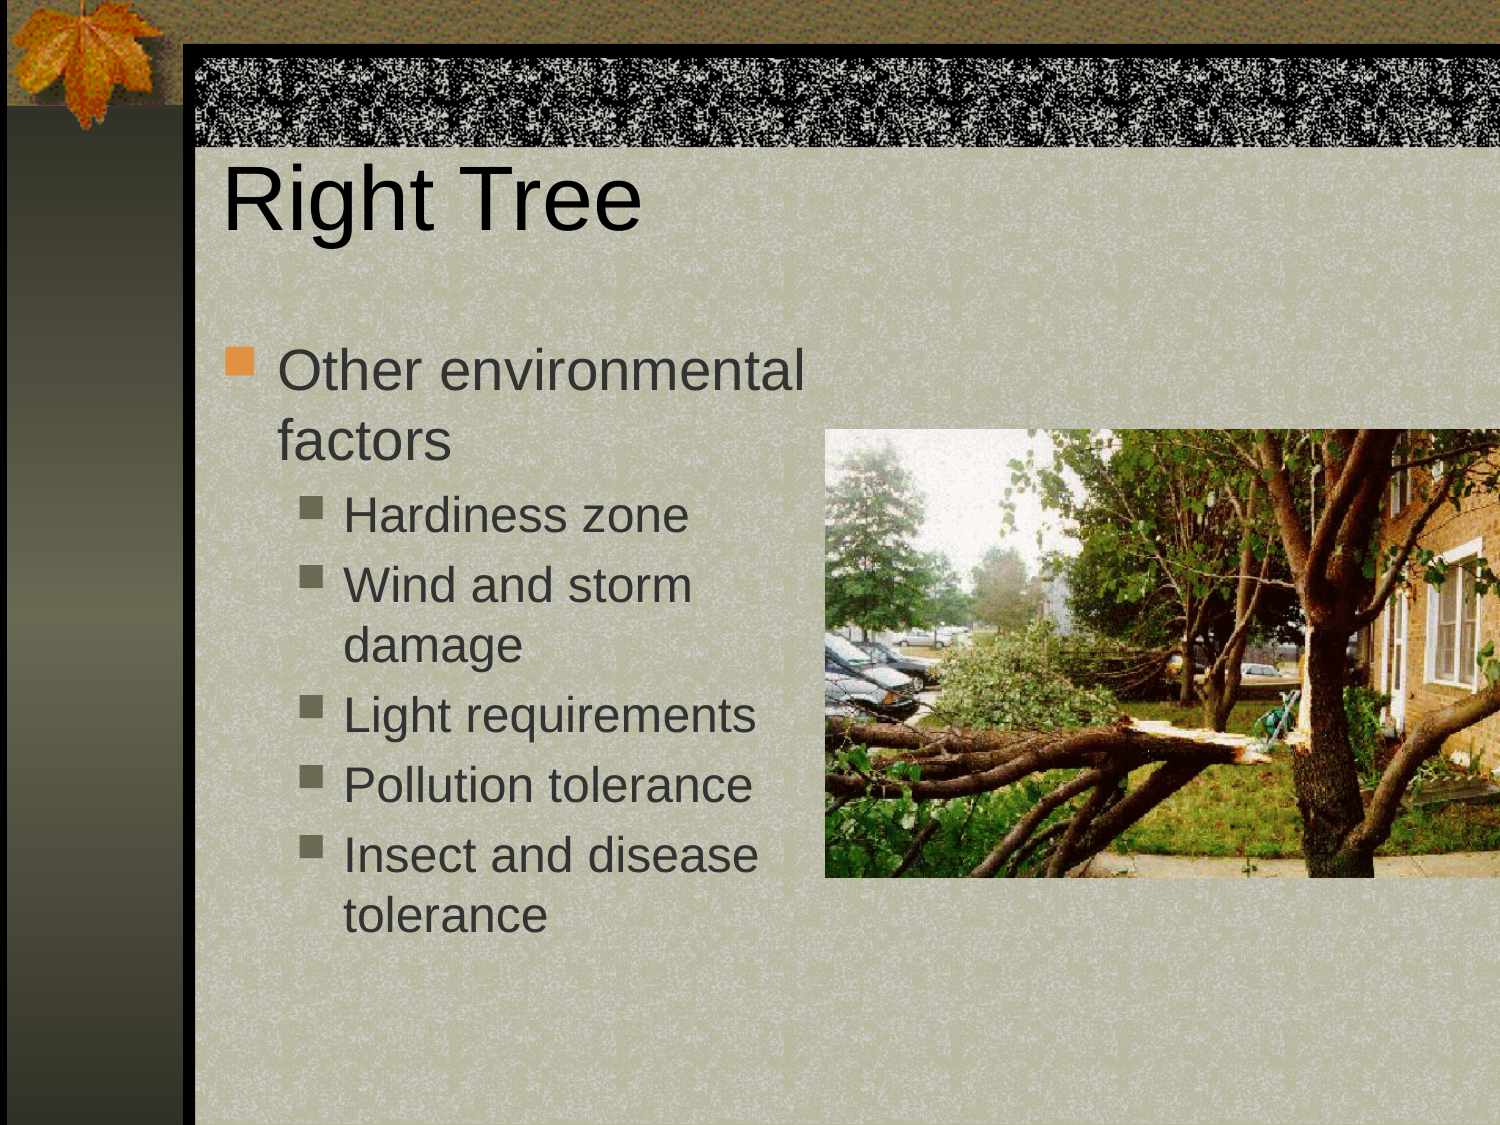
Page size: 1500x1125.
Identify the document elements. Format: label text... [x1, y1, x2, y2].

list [824, 429, 1500, 878]
title Right Tree [206, 99, 1482, 288]
picture [7, 0, 1500, 130]
list Other environmental factors Hardiness zone Wind and storm damage Light requirements Pollution tolerance Insect and disease tolerance [206, 324, 888, 1075]
picture [196, 58, 1500, 1124]
